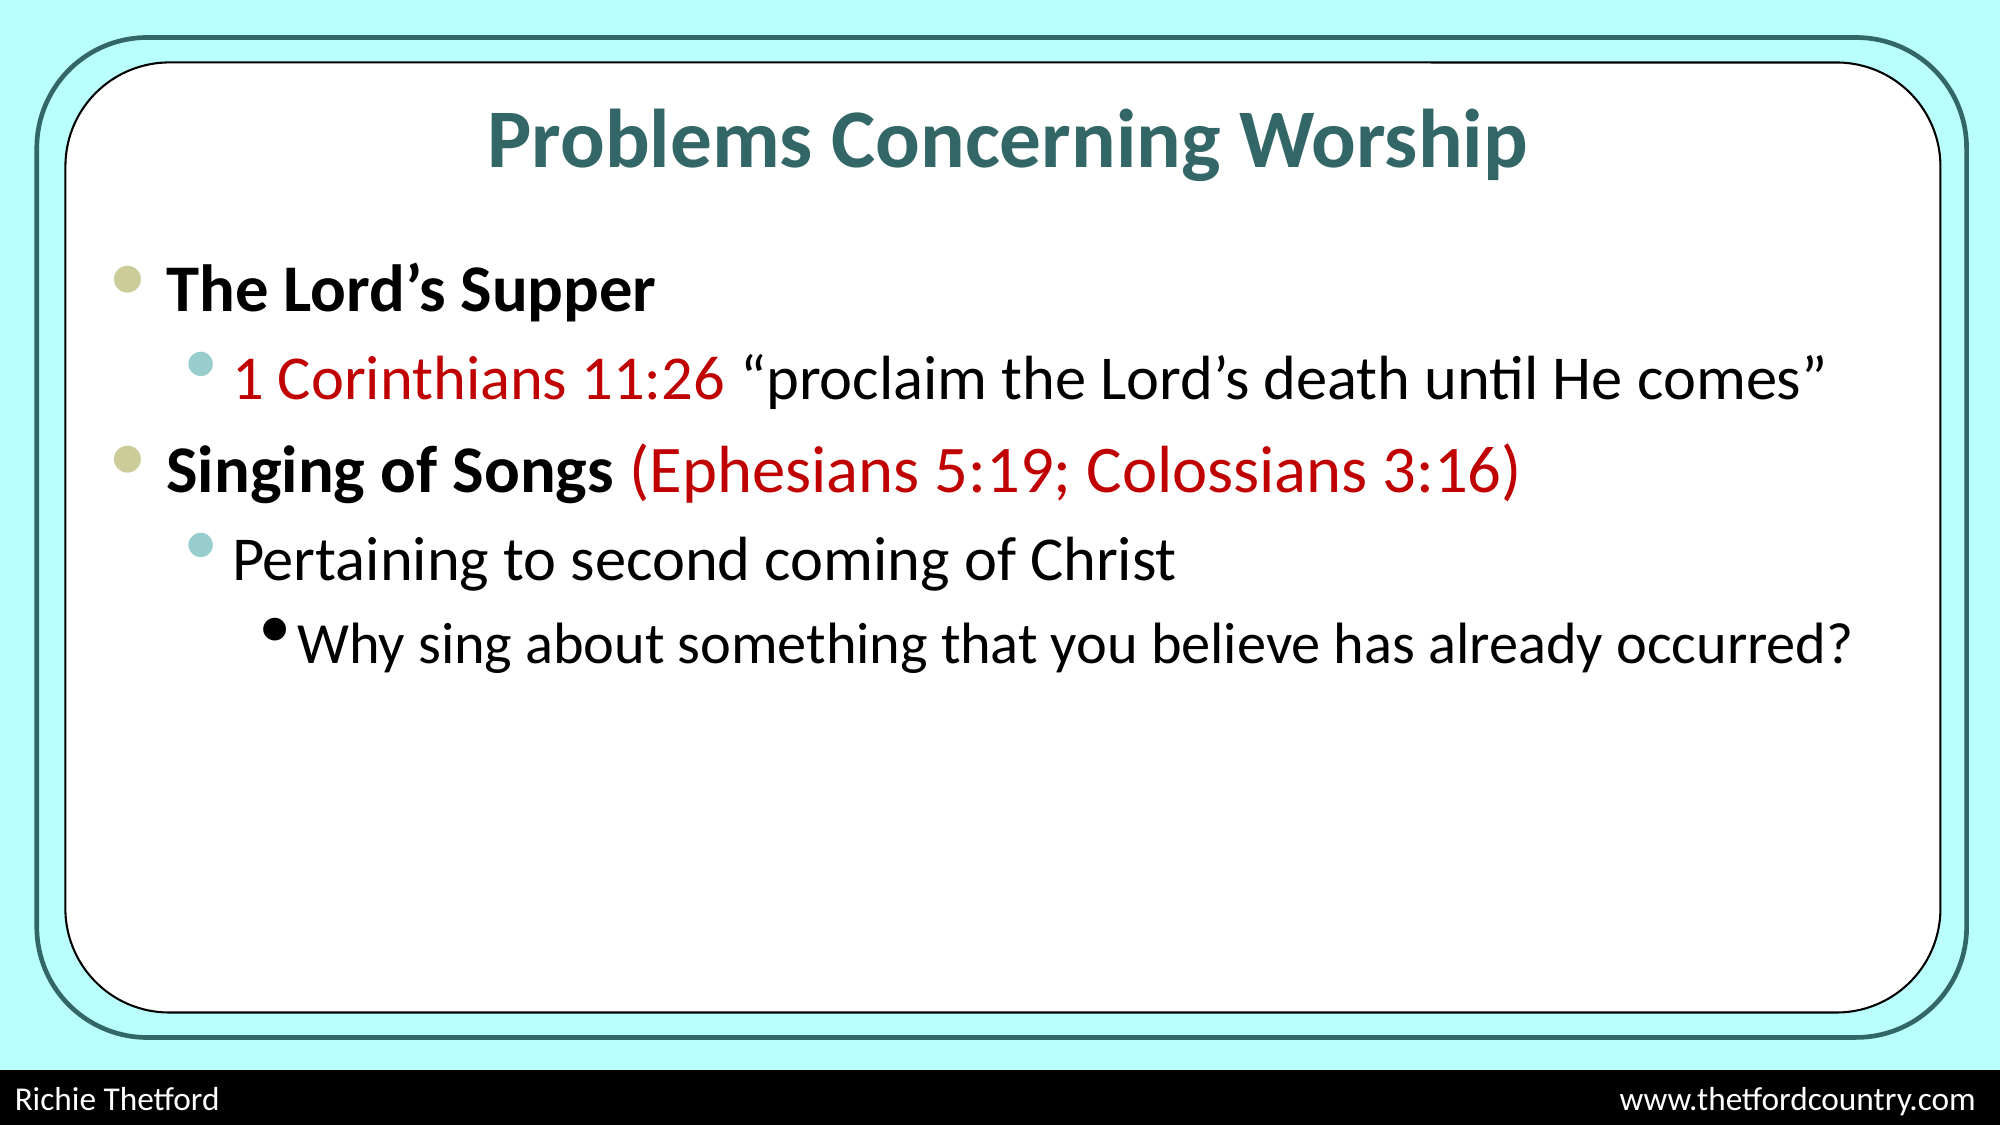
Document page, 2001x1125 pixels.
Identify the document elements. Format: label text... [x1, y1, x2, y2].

list The Lord’s Supper 1 Corinthians 11:26 “proclaim the Lord’s death until He comes” Singing of Songs (Ephesians 5:19; Colossians 3:16) Pertaining to second coming of Christ Why sing about something that you believe has already occurred? [94, 237, 1920, 901]
text_box [65, 62, 1941, 1013]
title Problems Concerning Worship [166, 82, 1851, 192]
text_box Richie Thetford www.thetfordcountry.com [0, 1070, 2000, 1125]
